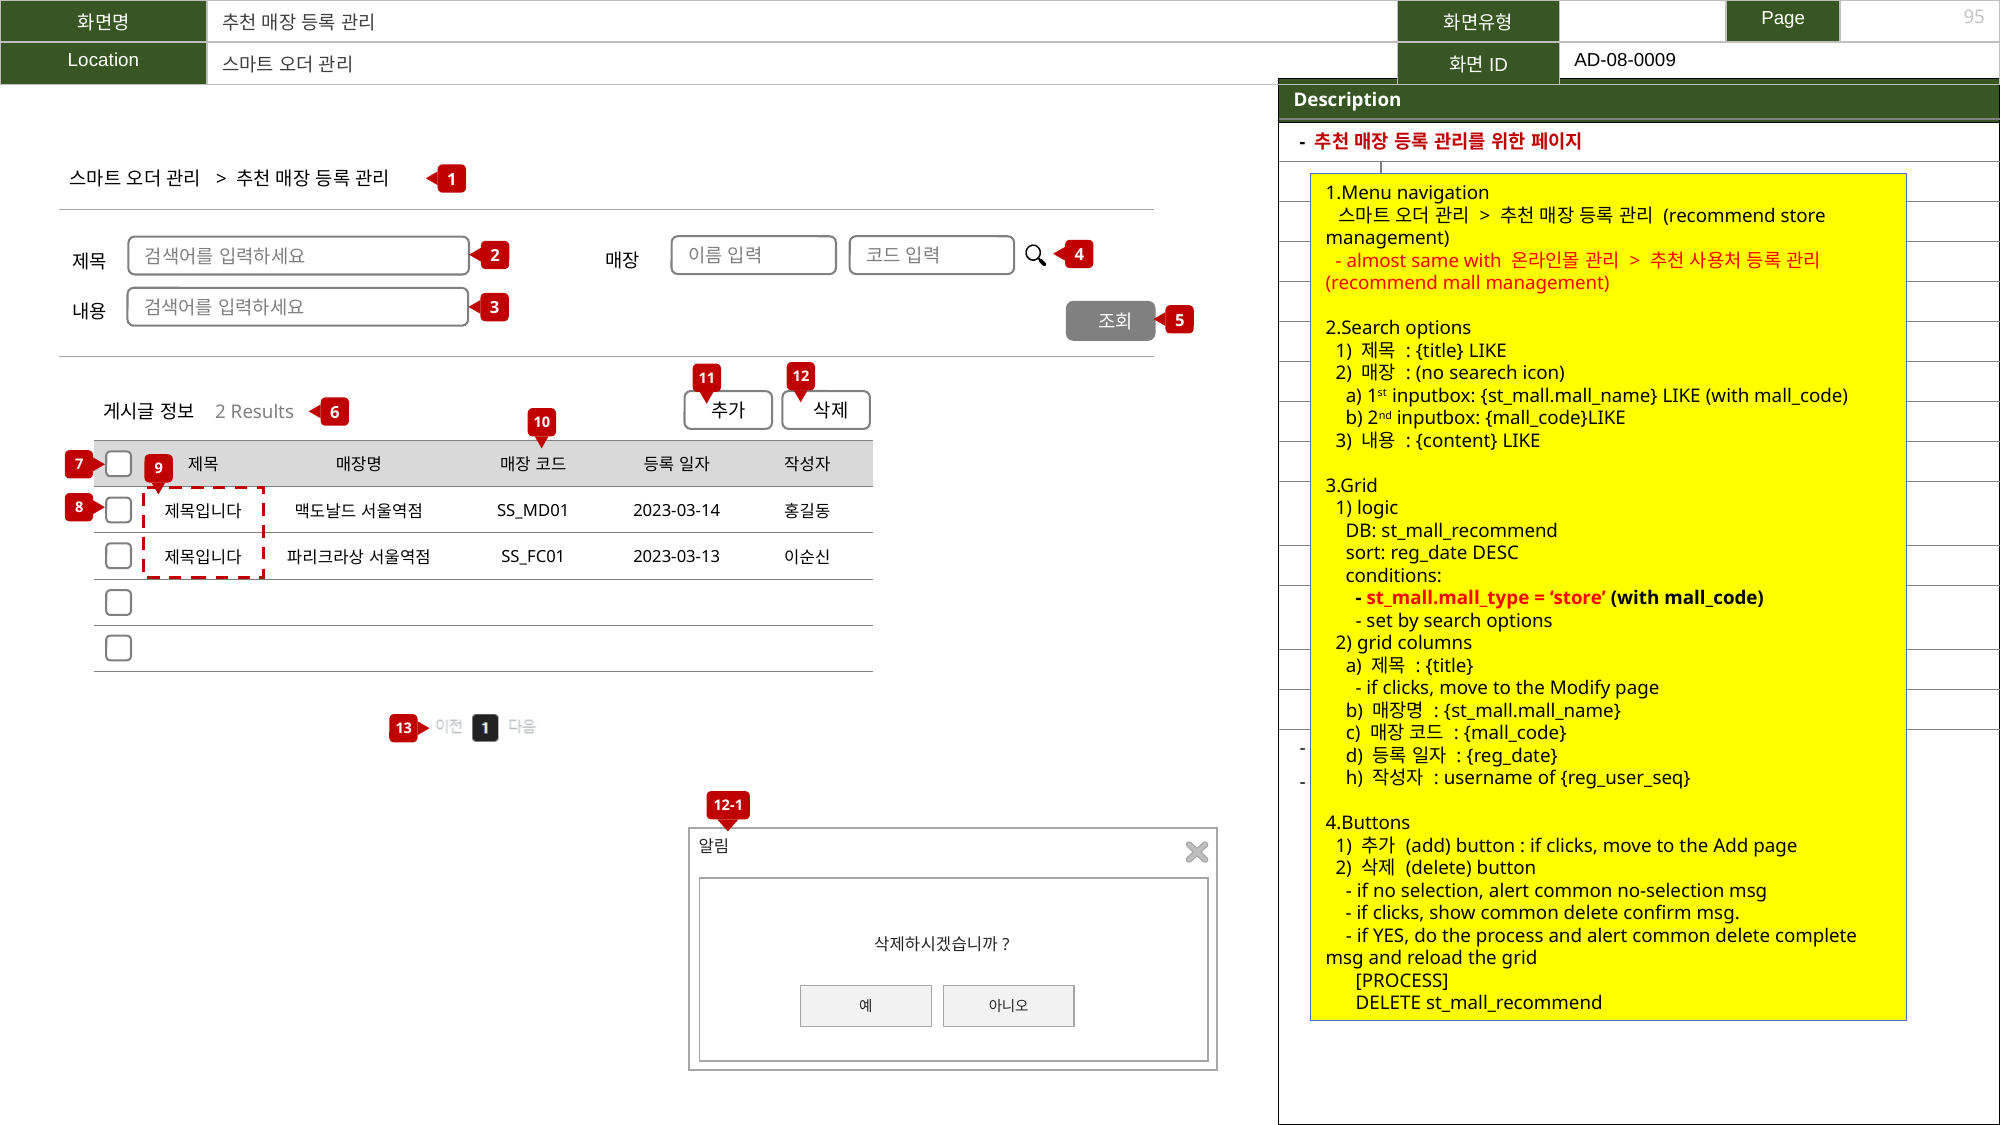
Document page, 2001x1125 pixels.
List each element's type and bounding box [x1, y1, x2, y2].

table_cell [1279, 586, 1310, 649]
text_box [474, 234, 504, 275]
table_header [1279, 85, 1999, 118]
table_cell [1279, 546, 1310, 585]
table_cell [1907, 242, 2000, 281]
table_cell [1907, 202, 2000, 241]
table_cell [1907, 402, 2000, 441]
table_cell [1907, 282, 2000, 321]
text_box [521, 405, 563, 449]
table_cell [1907, 442, 2000, 481]
table_cell [264, 487, 873, 532]
table_cell [1279, 322, 1310, 361]
table_cell [1279, 202, 1310, 241]
text_box [57, 230, 471, 330]
table_cell [94, 580, 873, 625]
text_box [474, 286, 503, 328]
text_box [1159, 299, 1188, 340]
table_cell [1560, 48, 1999, 84]
table_cell [1907, 322, 2000, 361]
table_cell [1907, 482, 2000, 545]
picture [422, 702, 549, 750]
table_cell [1907, 650, 2000, 689]
text_box [79, 391, 343, 432]
table_cell [1279, 482, 1310, 545]
text_box [590, 229, 838, 279]
text_box [688, 788, 1218, 1071]
text_box [59, 447, 133, 481]
text_box [105, 589, 133, 616]
table_cell [1279, 730, 1999, 1124]
text_box [105, 634, 133, 662]
text_box [1065, 300, 1156, 341]
text_box [848, 235, 1016, 276]
table_cell [1279, 282, 1310, 321]
table_cell [94, 533, 143, 579]
table_cell [261, 533, 873, 579]
table_cell [1279, 162, 1380, 201]
table_cell [1, 43, 206, 84]
table_header [1, 1, 206, 41]
table_cell [1279, 362, 1310, 401]
table_cell [1279, 242, 1310, 281]
text_box [55, 158, 469, 199]
table_cell [1279, 442, 1310, 481]
text_box [1284, 173, 1980, 1021]
table_cell [94, 487, 143, 532]
text_box [105, 542, 133, 570]
text_box [59, 490, 133, 524]
table_cell [1279, 690, 1310, 729]
text_box [138, 451, 264, 579]
table_cell [1907, 546, 2000, 585]
text_box [1059, 233, 1088, 274]
table_cell [1382, 162, 2000, 201]
table_cell [1279, 402, 1310, 441]
table_cell [1907, 362, 2000, 401]
table_cell [1279, 650, 1310, 689]
text_box [383, 711, 430, 745]
table_header [1398, 1, 1550, 41]
table_cell [1907, 586, 2000, 649]
picture [1023, 242, 1048, 268]
table_cell [94, 626, 873, 671]
text_box [780, 359, 871, 430]
table_cell [208, 43, 1397, 84]
text_box [683, 361, 774, 430]
table_header [1279, 120, 2000, 161]
slide_number [1550, 0, 2000, 48]
table_header [94, 441, 873, 486]
table_header [208, 1, 1397, 41]
table_cell [1907, 690, 2000, 729]
table_cell [1398, 43, 1559, 84]
